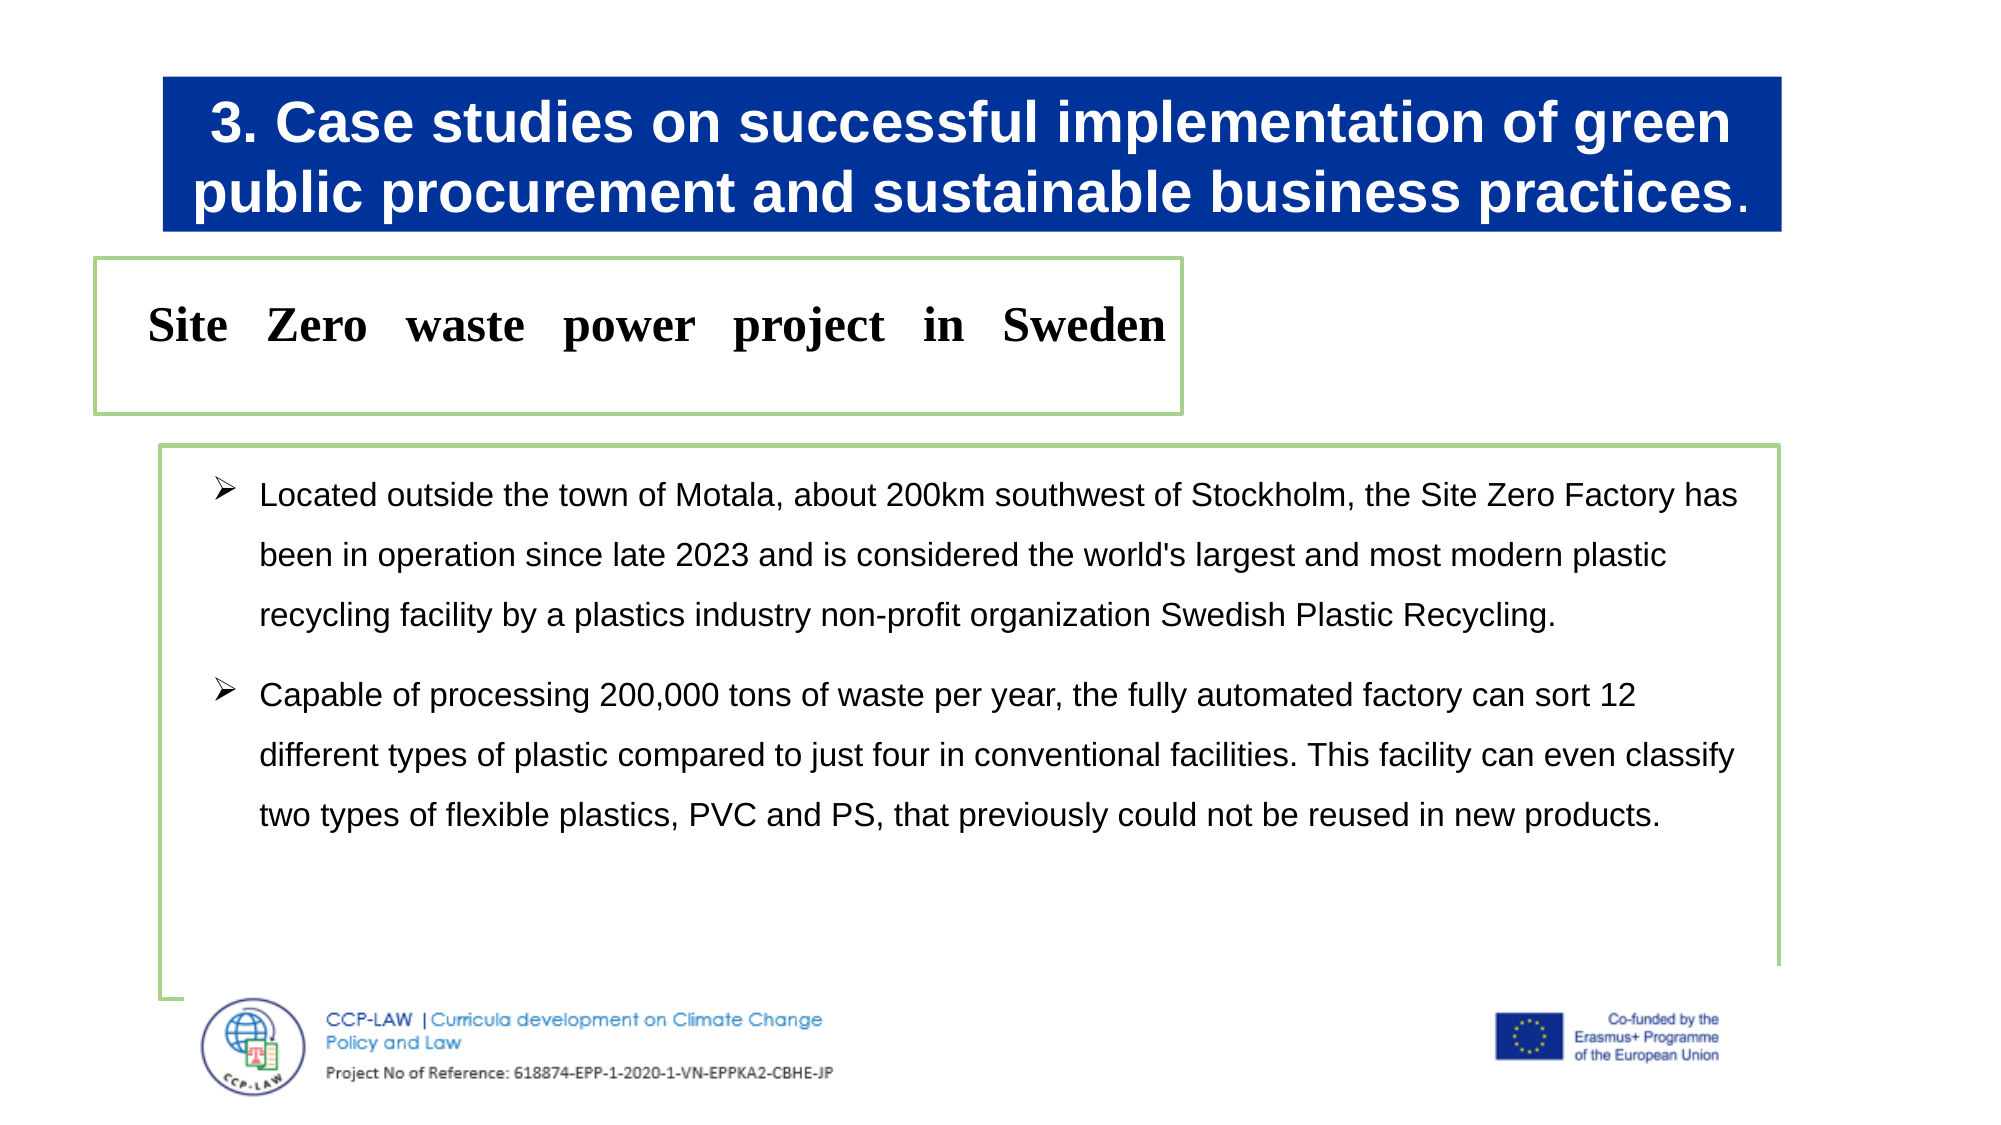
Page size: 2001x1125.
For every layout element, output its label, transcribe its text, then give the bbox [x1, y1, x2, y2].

list Located outside the town of Motala, about 200km southwest of Stockholm, the Site Zero Factory has been in operation since late 2023 and is considered the world's largest and most modern plastic recycling facility by a plastics industry non-profit organization Swedish Plastic Recycling. Capable of processing 200,000 tons of waste per year, the fully automated factory can sort 12 different types of plastic compared to just four in conventional facilities. This facility can even classify two types of flexible plastics, PVC and PS, that previously could not be reused in new products. [158, 443, 1781, 1001]
picture [183, 966, 1817, 1125]
text_box 3. Case studies on successful implementation of green public procurement and sustainable business practices. [162, 76, 1782, 232]
title Site Zero waste power project in Sweden [93, 256, 1184, 416]
